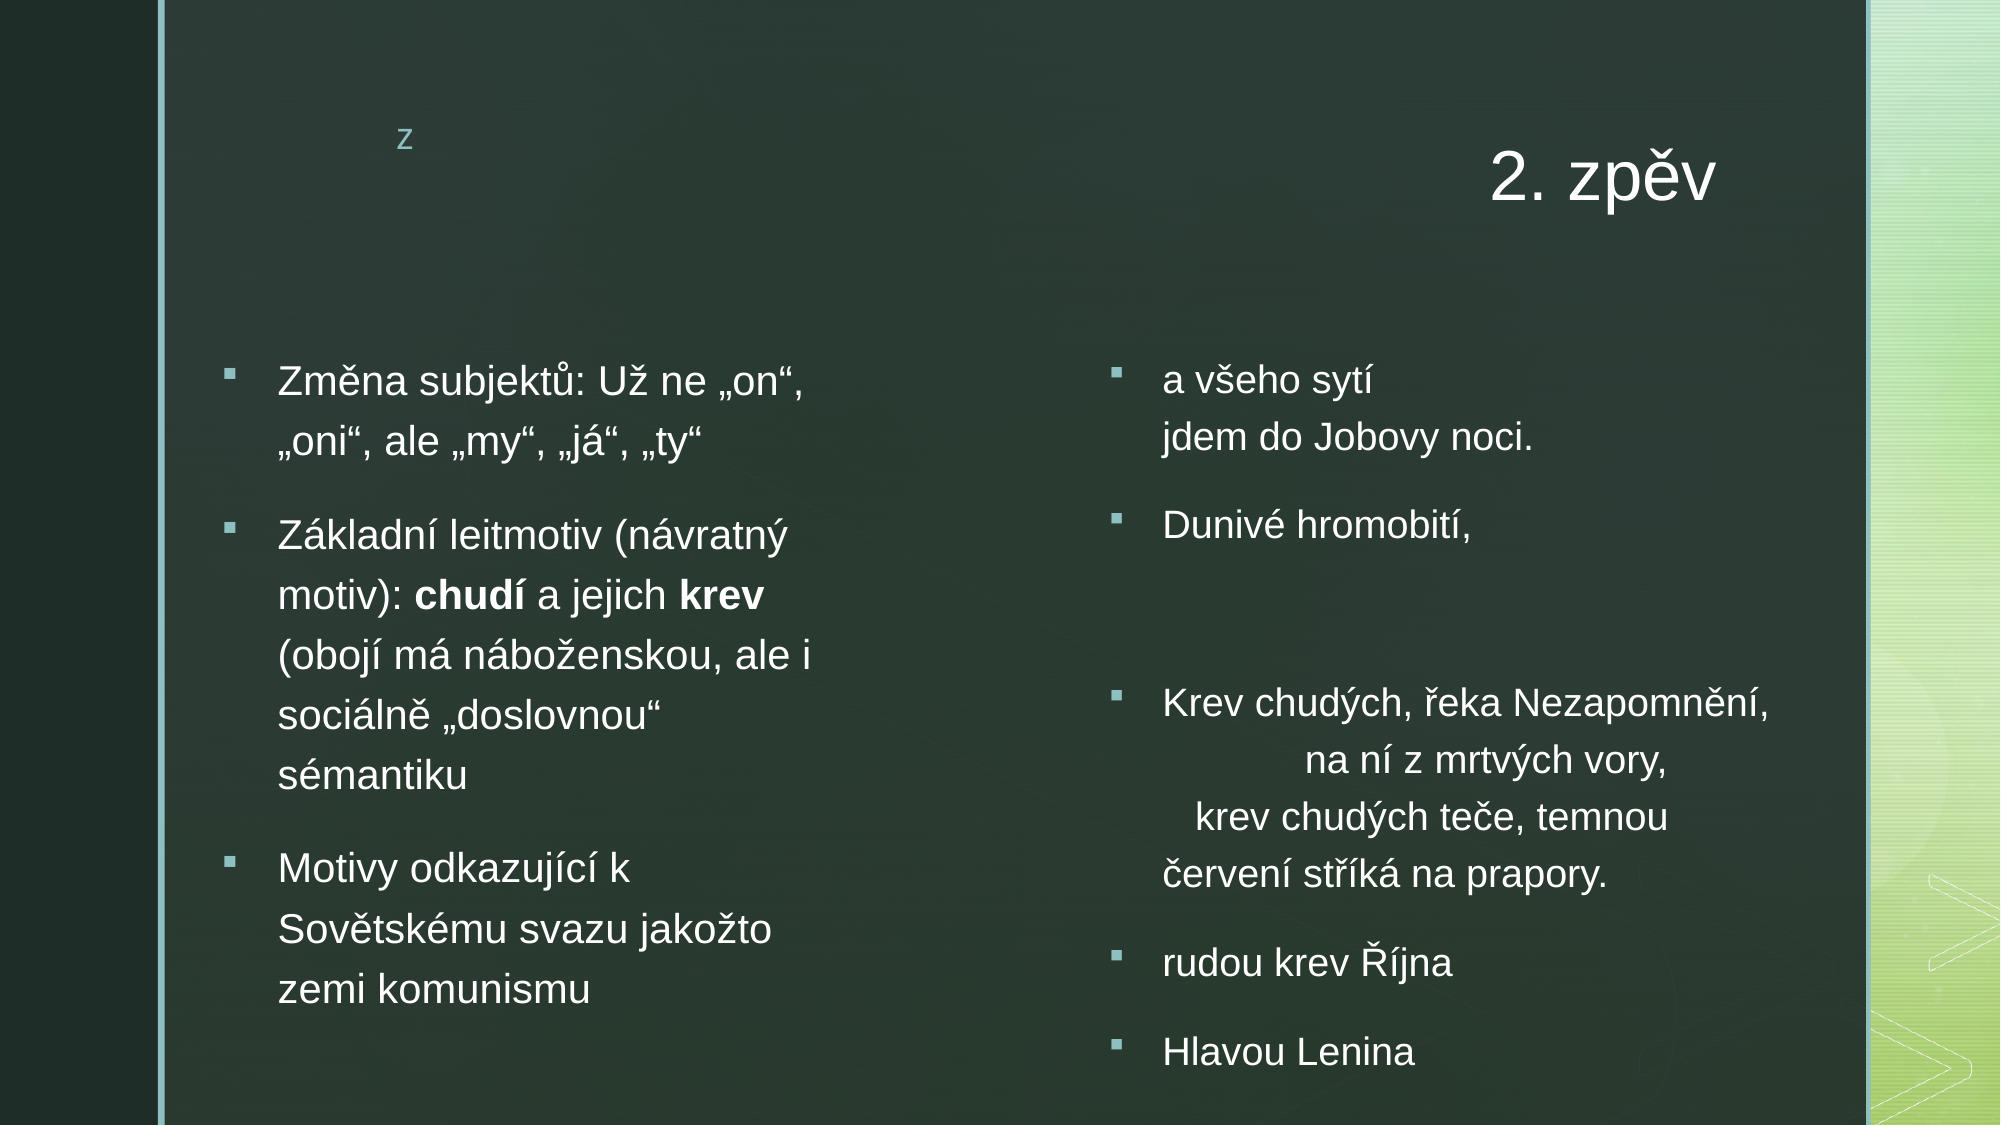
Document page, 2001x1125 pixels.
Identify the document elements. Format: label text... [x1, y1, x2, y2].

list Změna subjektů: Už ne „on“, „oni“, ale „my“, „já“, „ty“ Základní leitmotiv (návratný motiv): chudí a jejich krev (obojí má náboženskou, ale i sociálně „doslovnou“ sémantiku Motivy odkazující k Sovětskému svazu jakožto zemi komunismu [206, 336, 845, 1096]
title 2. zpěv [428, 132, 1733, 310]
picture [1871, 0, 2001, 1125]
list a všeho sytí jdem do Jobovy noci. Dunivé hromobití, Krev chudých, řeka Nezapomnění, na ní z mrtvých vory, krev chudých teče, temnou červení stříká na prapory. rudou krev Října Hlavou Lenina [1093, 336, 1821, 1096]
